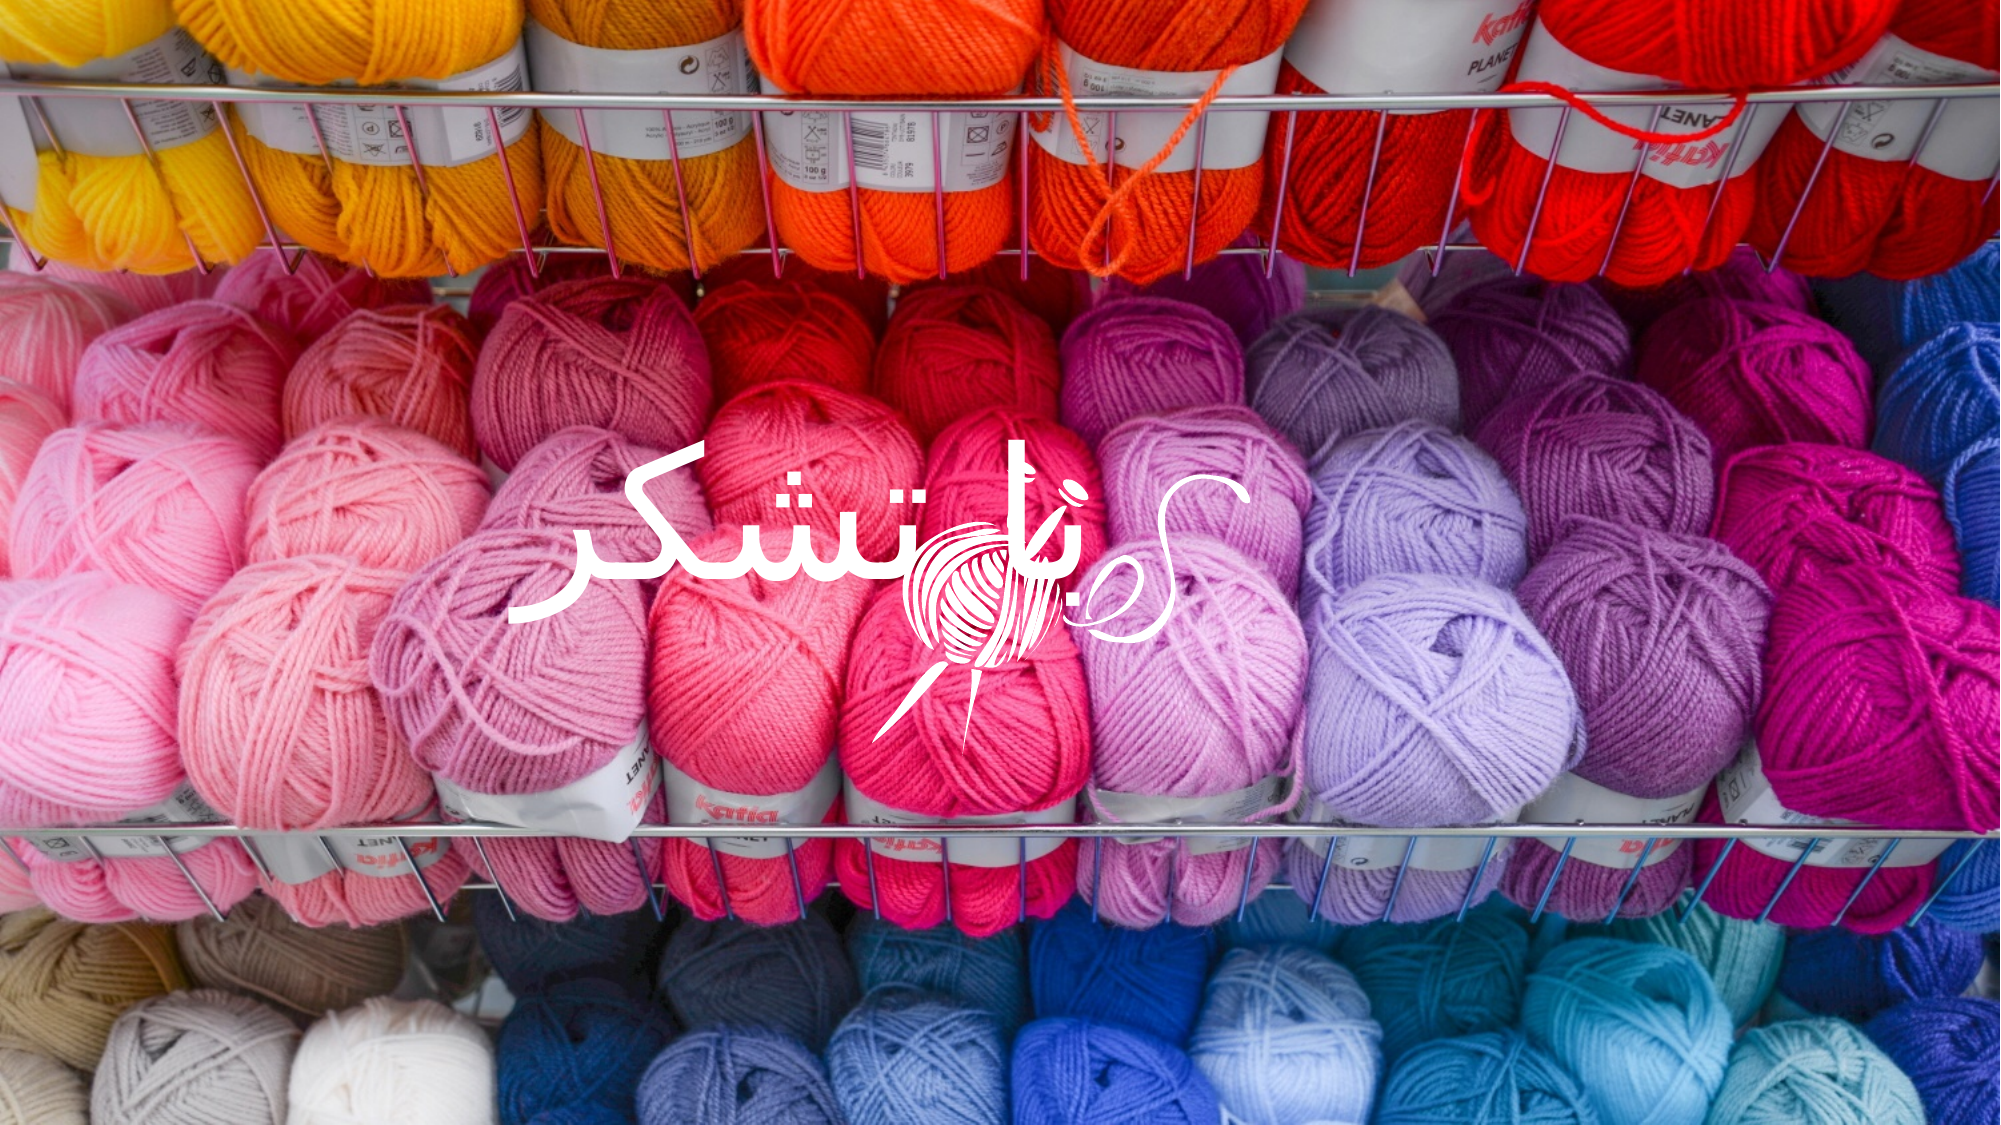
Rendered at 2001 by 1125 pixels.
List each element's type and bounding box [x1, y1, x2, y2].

text_box [871, 456, 1256, 757]
picture [0, 0, 2000, 1125]
